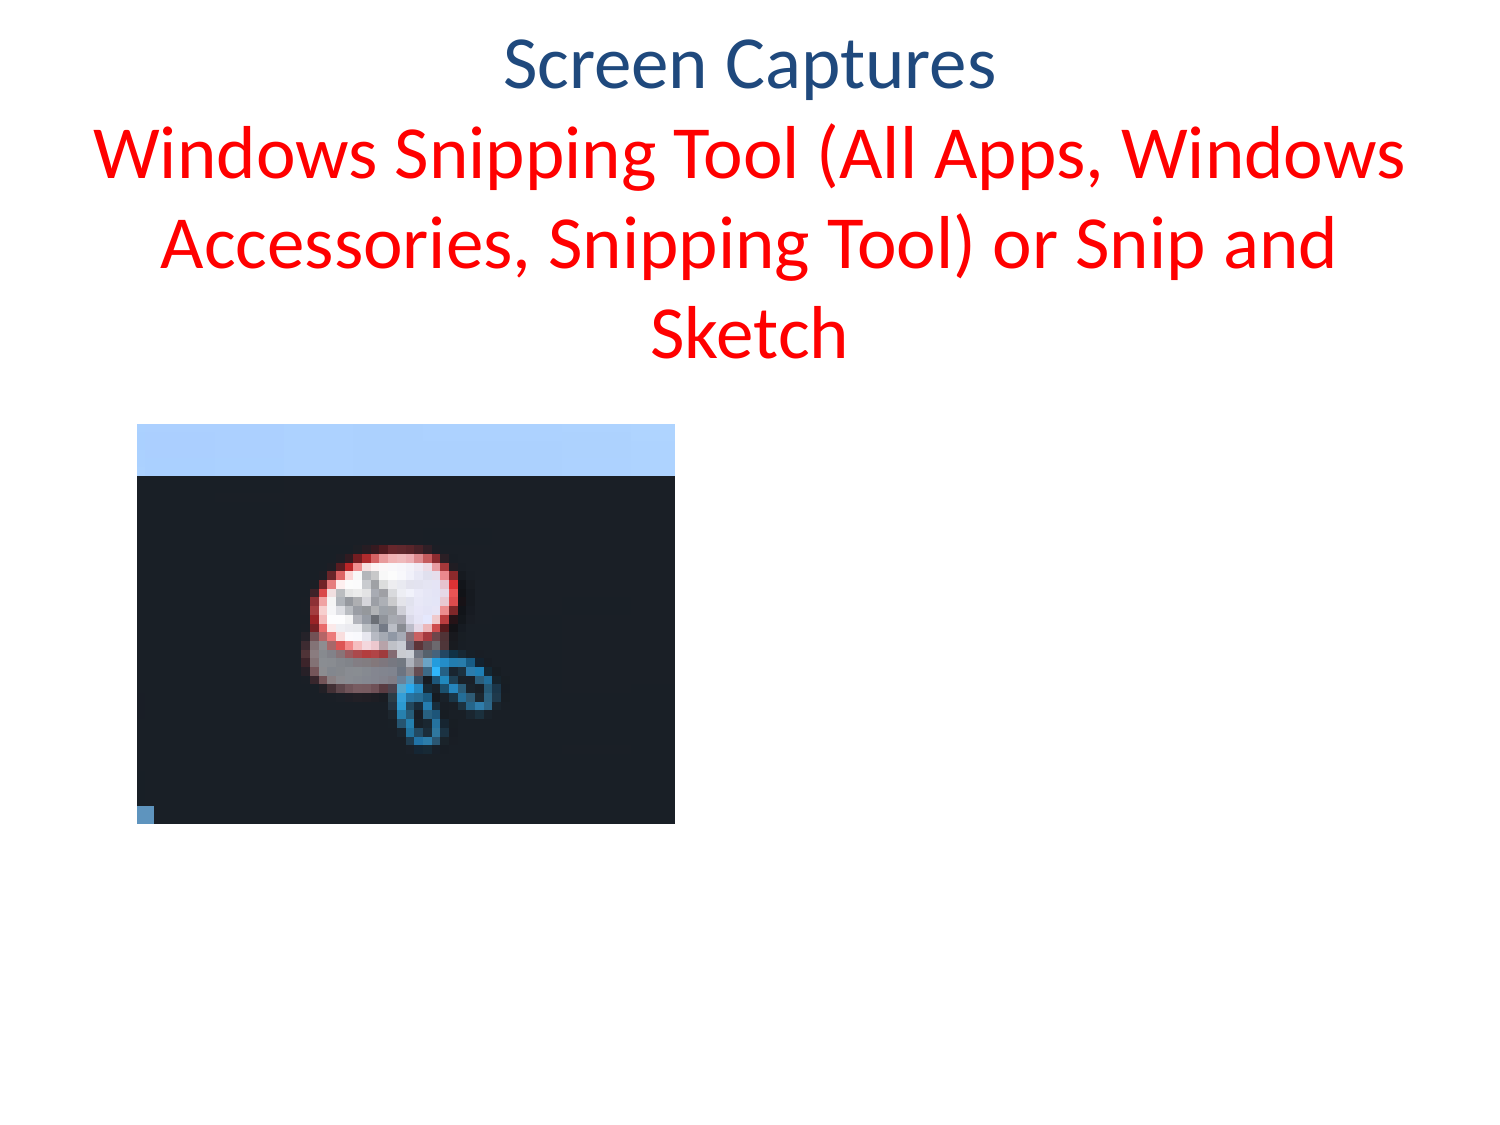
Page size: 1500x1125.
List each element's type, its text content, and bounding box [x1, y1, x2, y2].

picture [137, 424, 675, 824]
title Screen Captures Windows Snipping Tool (All Apps, Windows Accessories, Snipping Tool) or Snip and Sketch [74, 44, 1426, 233]
